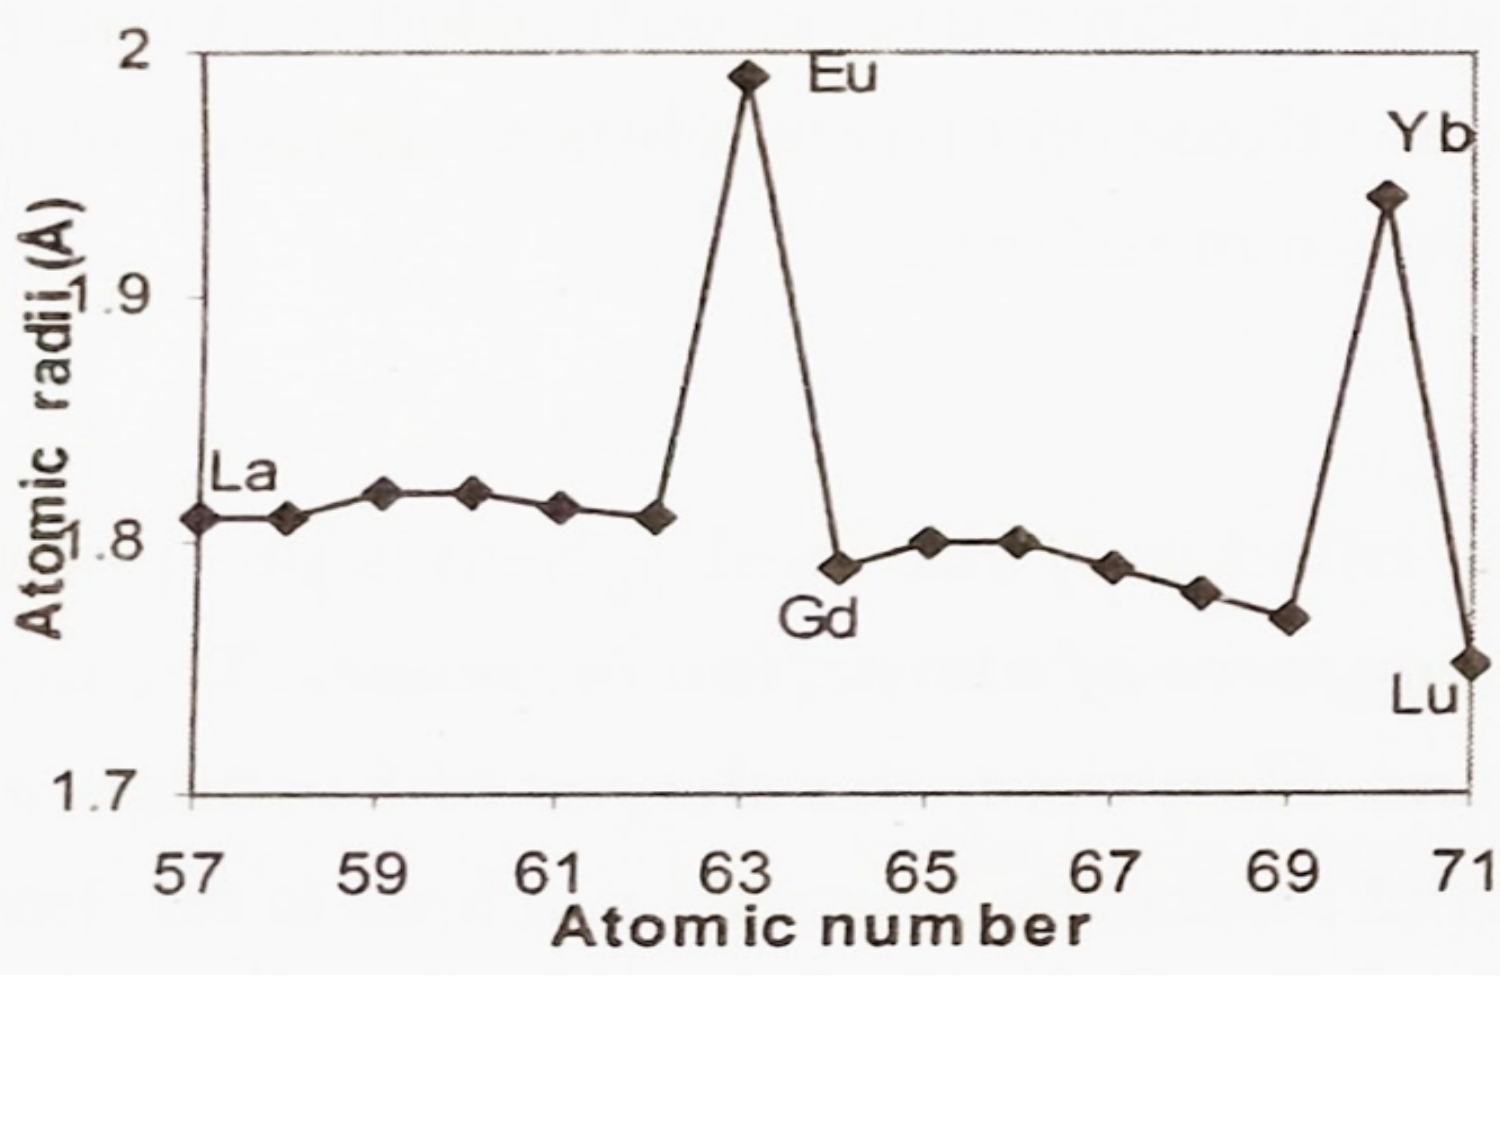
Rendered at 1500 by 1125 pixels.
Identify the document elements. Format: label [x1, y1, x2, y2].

picture [0, 0, 1500, 976]
